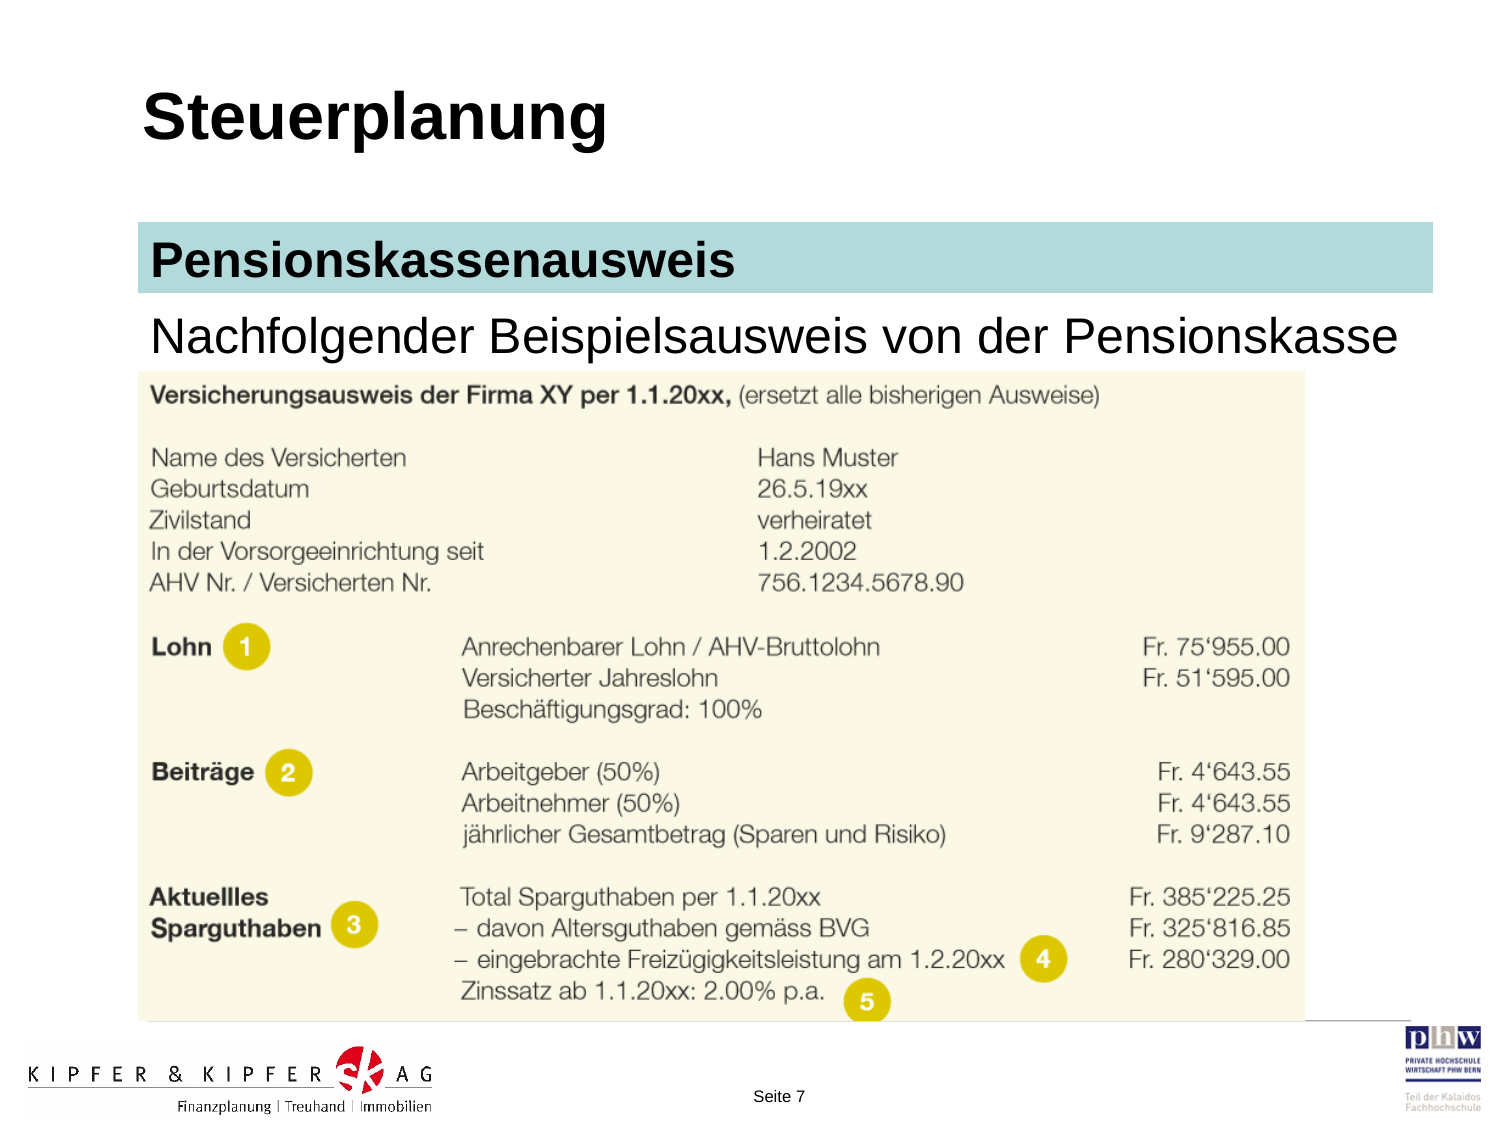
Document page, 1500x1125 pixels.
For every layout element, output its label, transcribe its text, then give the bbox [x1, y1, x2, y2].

picture [23, 1042, 437, 1118]
title Steuerplanung [142, 72, 1412, 218]
text_box Pensionskassenausweis [133, 218, 1437, 297]
picture [135, 371, 1306, 1022]
picture [1405, 1026, 1481, 1111]
slide_number Seite 7 [738, 1077, 851, 1125]
text_box Nachfolgender Beispielsausweis von der Pensionskasse [135, 296, 1500, 551]
